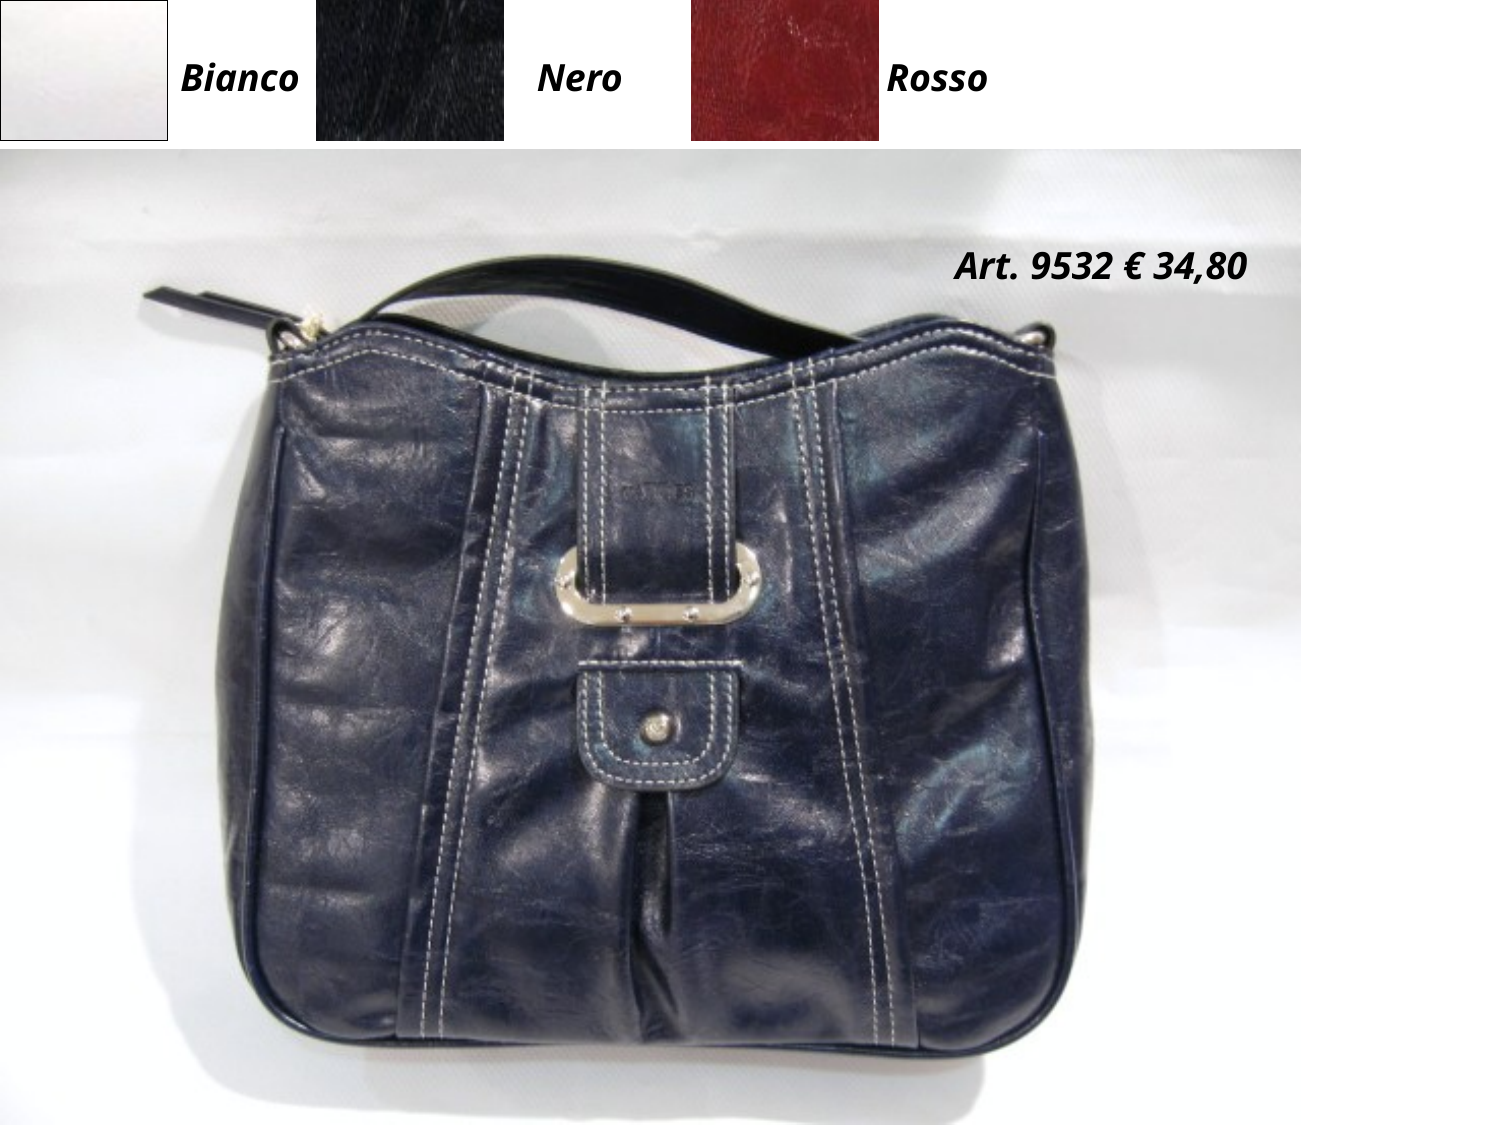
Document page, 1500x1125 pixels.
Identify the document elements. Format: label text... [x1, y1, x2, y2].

text_box Bianco [171, 46, 311, 107]
picture [691, 0, 880, 141]
text_box Art. 9532 € 34,80 [1306, 234, 1313, 295]
picture [0, 149, 1302, 1125]
picture [316, 0, 505, 141]
text_box Rosso [885, 46, 1032, 107]
text_box Nero [510, 46, 686, 107]
picture [0, 0, 168, 141]
